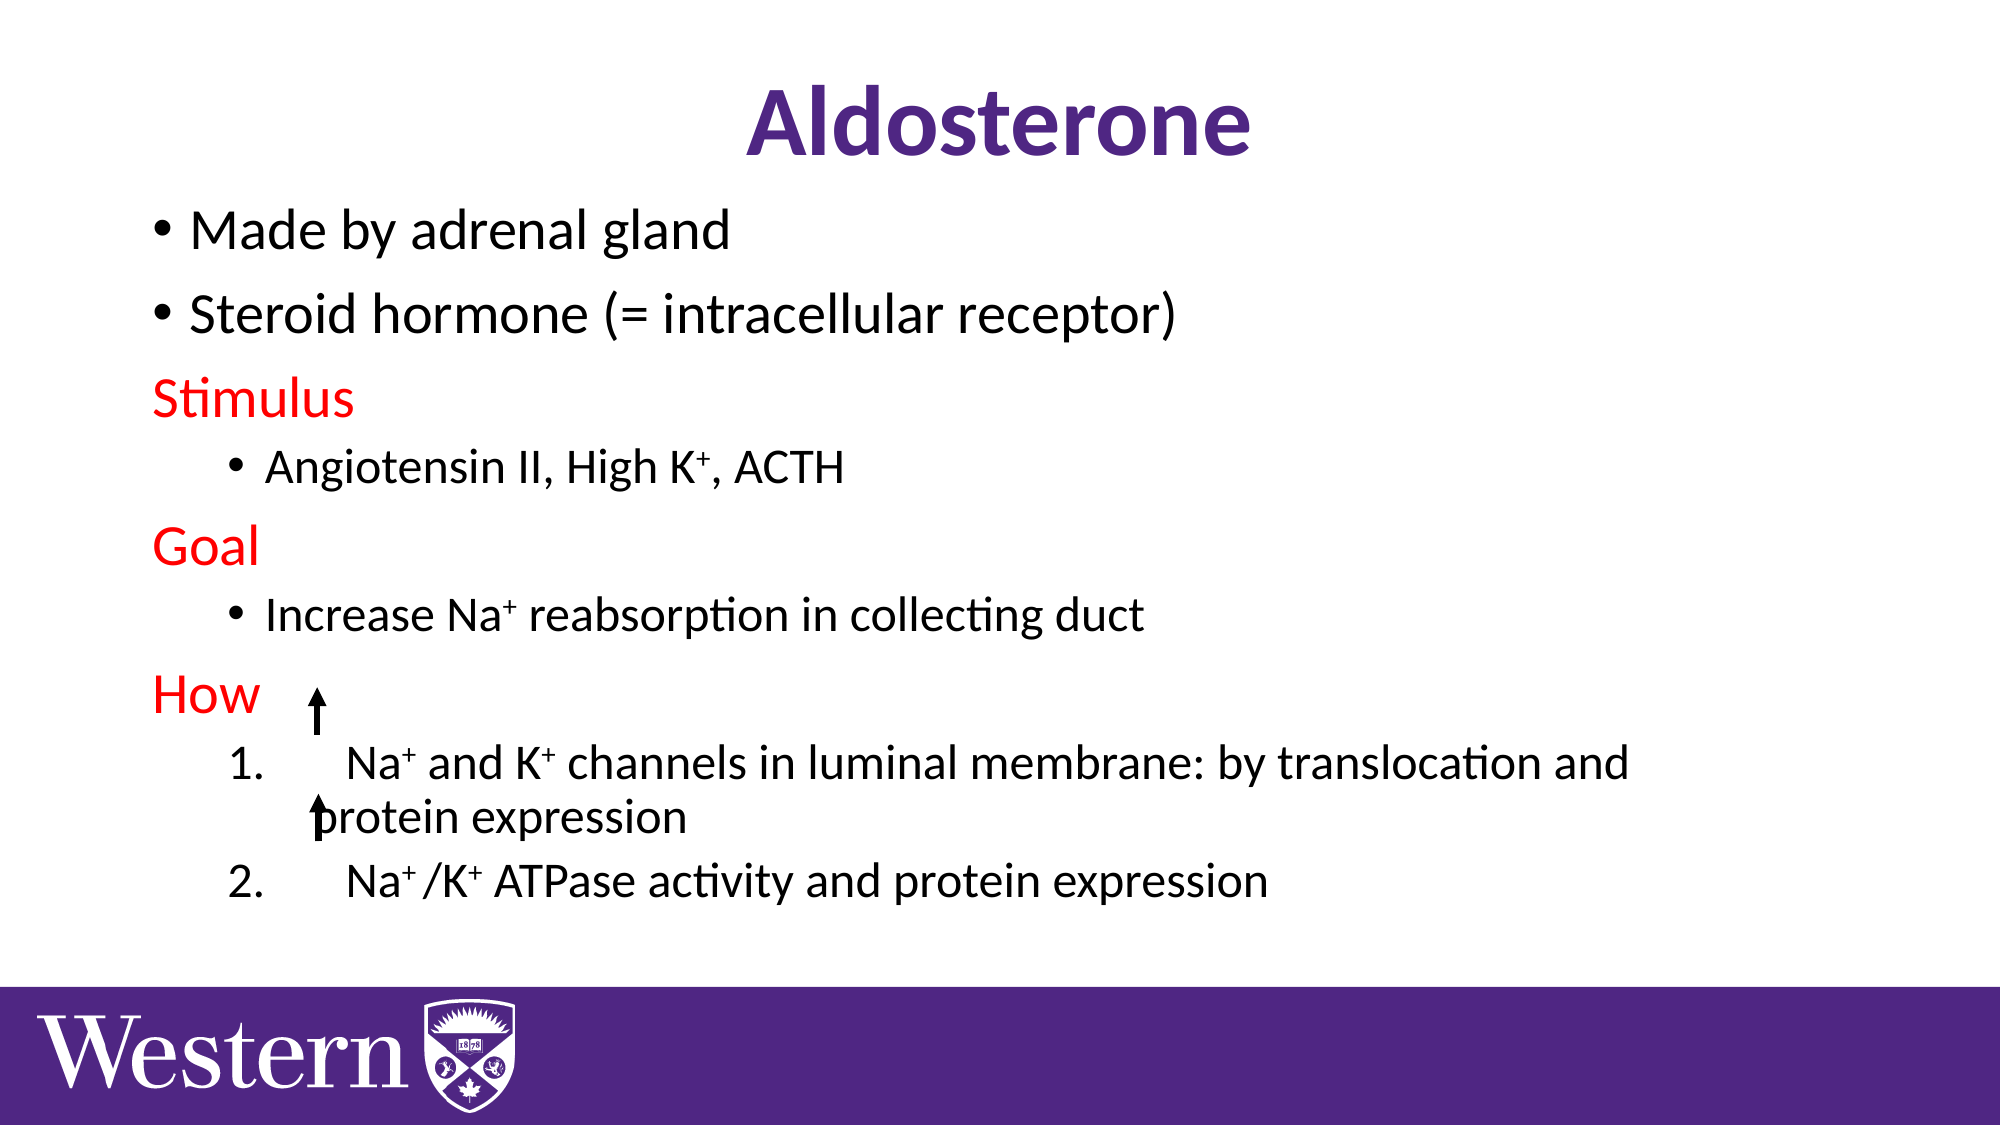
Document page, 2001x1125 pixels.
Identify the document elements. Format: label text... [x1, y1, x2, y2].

picture [37, 999, 515, 1113]
title Aldosterone [137, 32, 1863, 213]
list Made by adrenal gland Steroid hormone (= intracellular receptor) Stimulus Angiotensin II, High K+, ACTH Goal Increase Na+ reabsorption in collecting duct How Na+ and K+ channels in luminal membrane: by translocation and protein expression Na+ /K+ ATPase activity and protein expression [137, 192, 1791, 917]
text_box [0, 986, 2000, 1125]
